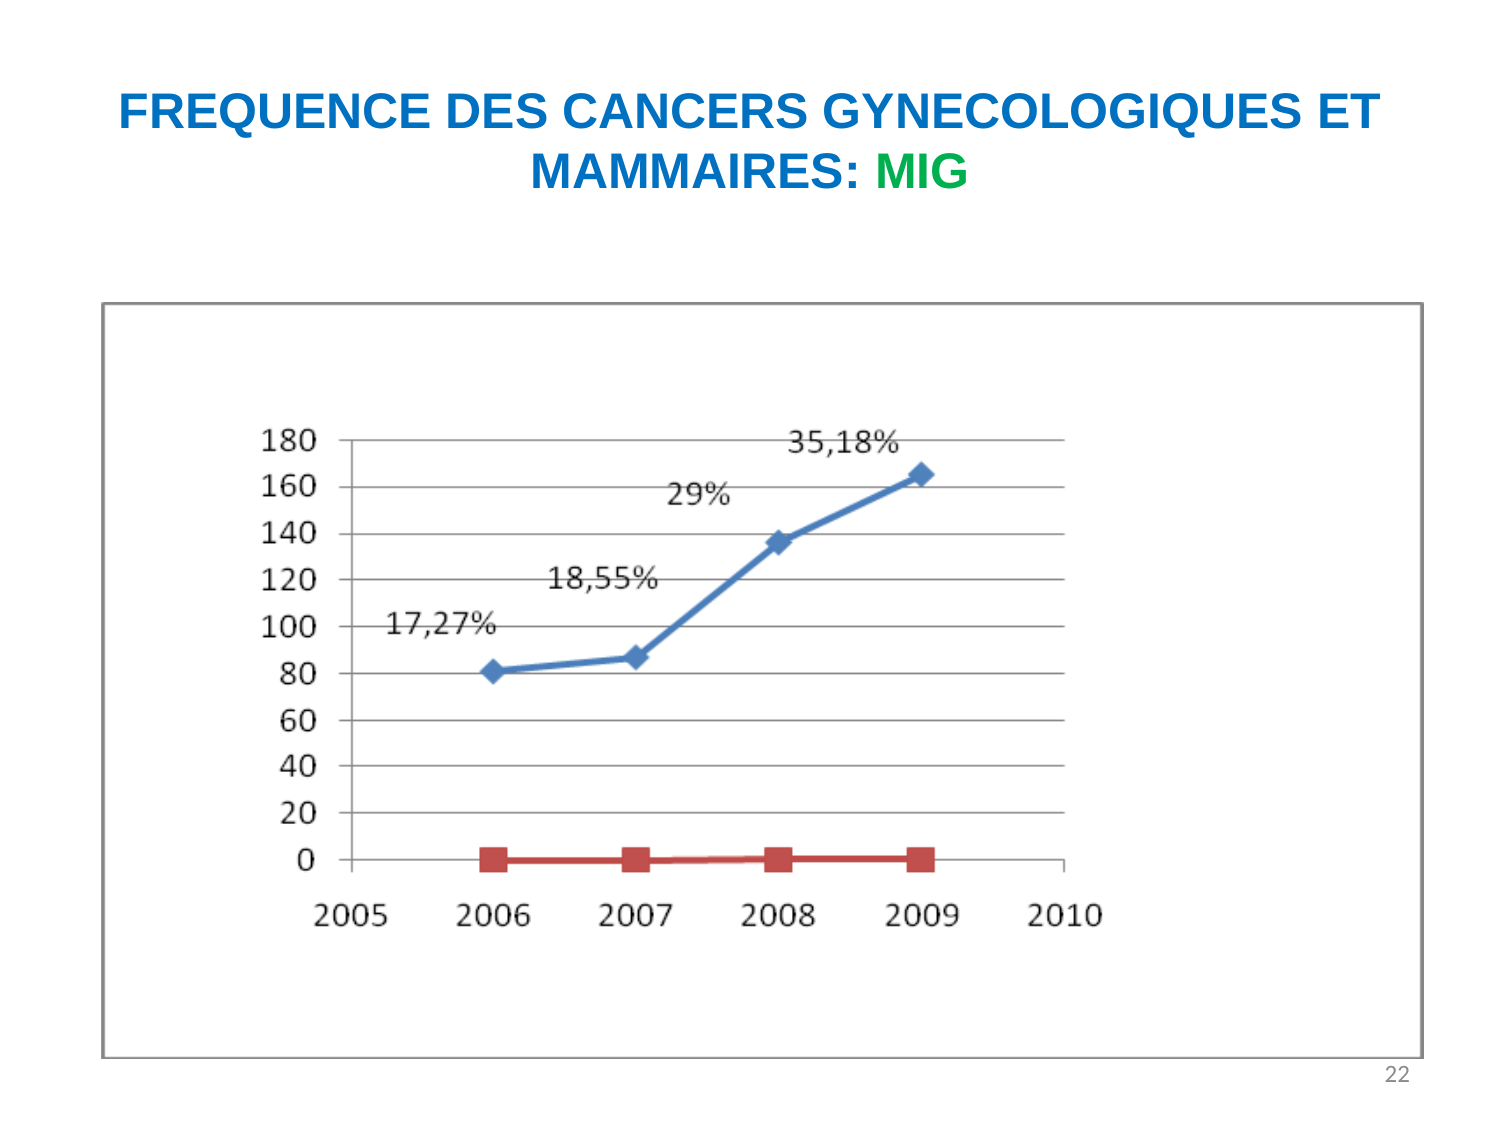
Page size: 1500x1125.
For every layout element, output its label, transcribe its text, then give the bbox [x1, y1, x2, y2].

picture [100, 302, 1424, 1059]
title FREQUENCE DES CANCERS GYNECOLOGIQUES ET MAMMAIRES: MIG [75, 45, 1425, 233]
slide_number 22 [1074, 1062, 1425, 1103]
